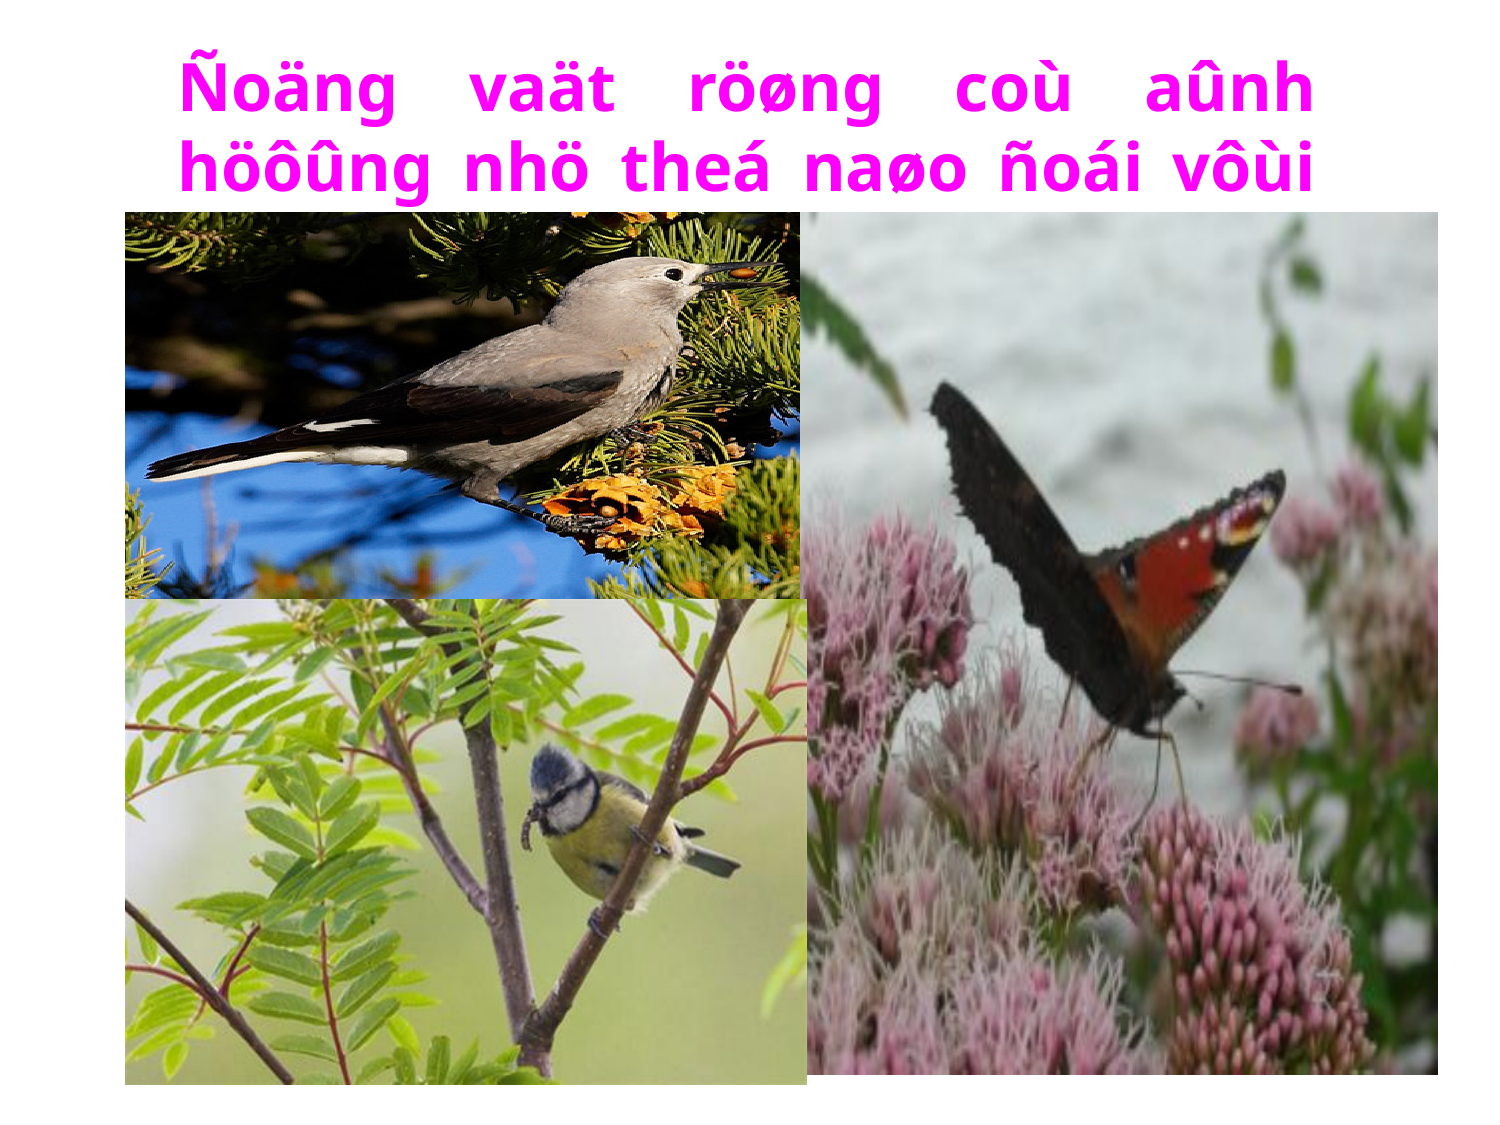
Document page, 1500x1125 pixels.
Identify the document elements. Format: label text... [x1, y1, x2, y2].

picture [124, 212, 1438, 1085]
text_box Ñoäng vaät röøng coù aûnh höôûng nhö theá naøo ñoái vôùi thöïc vaät? [162, 37, 1332, 210]
